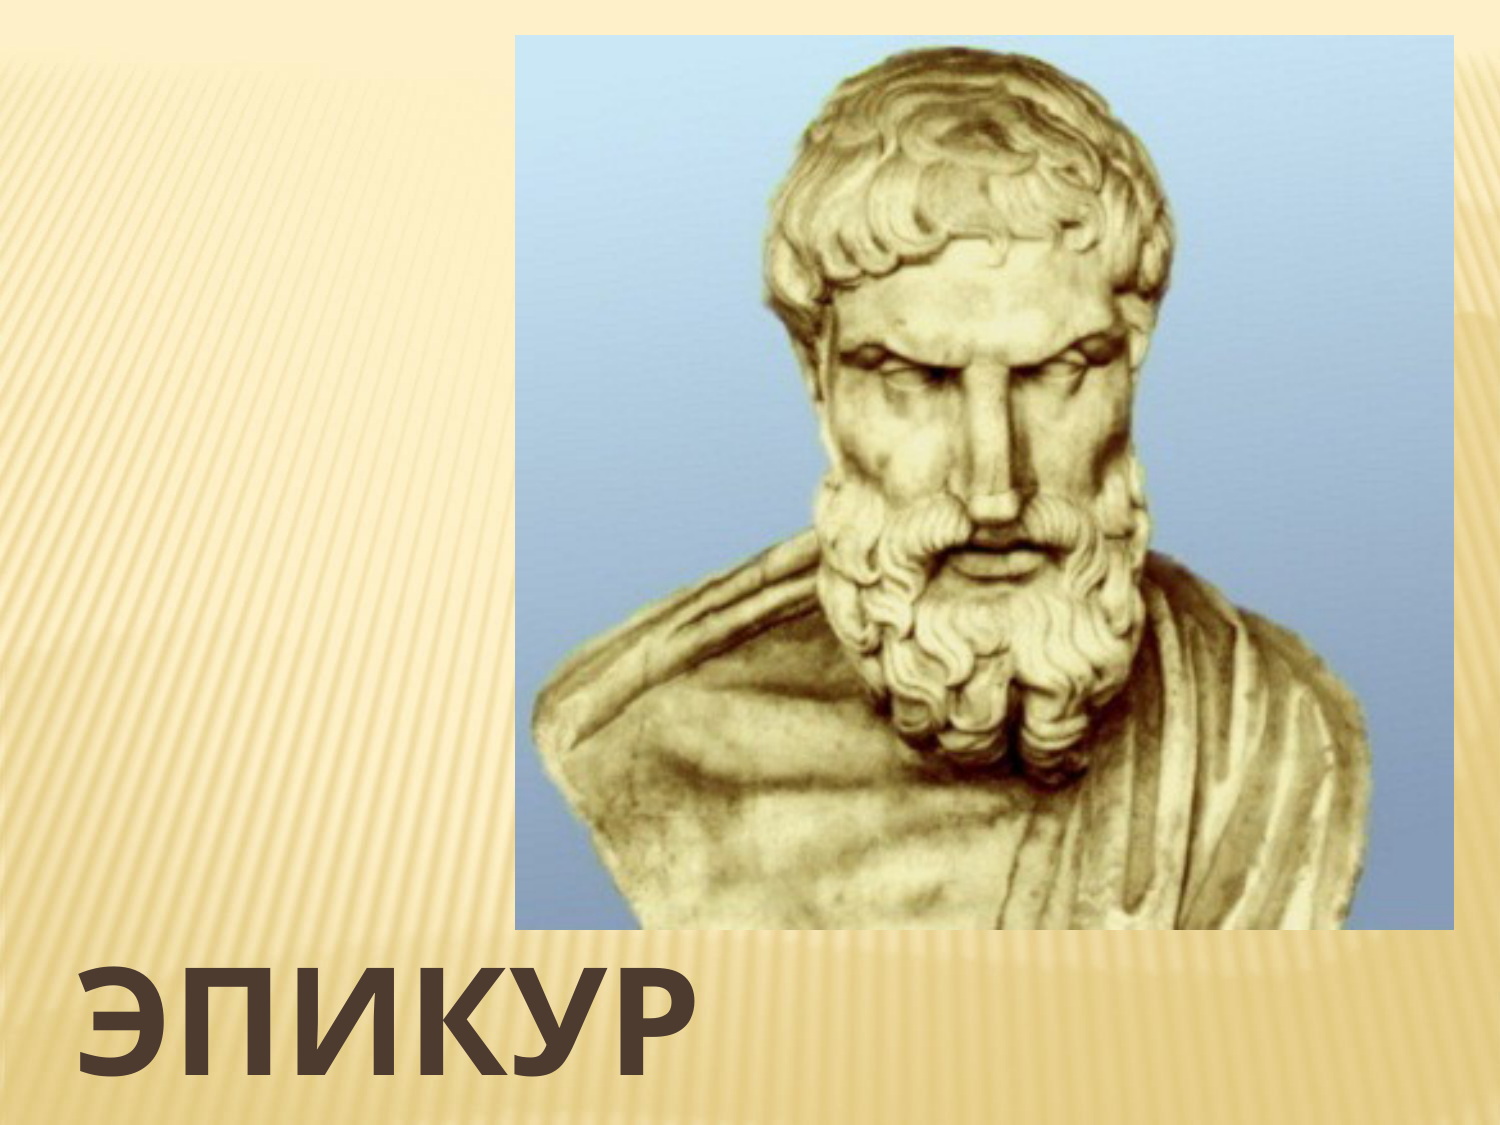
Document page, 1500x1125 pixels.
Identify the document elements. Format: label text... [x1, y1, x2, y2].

title ЭПИКУР [58, 972, 1022, 1059]
picture [0, 0, 1500, 1125]
